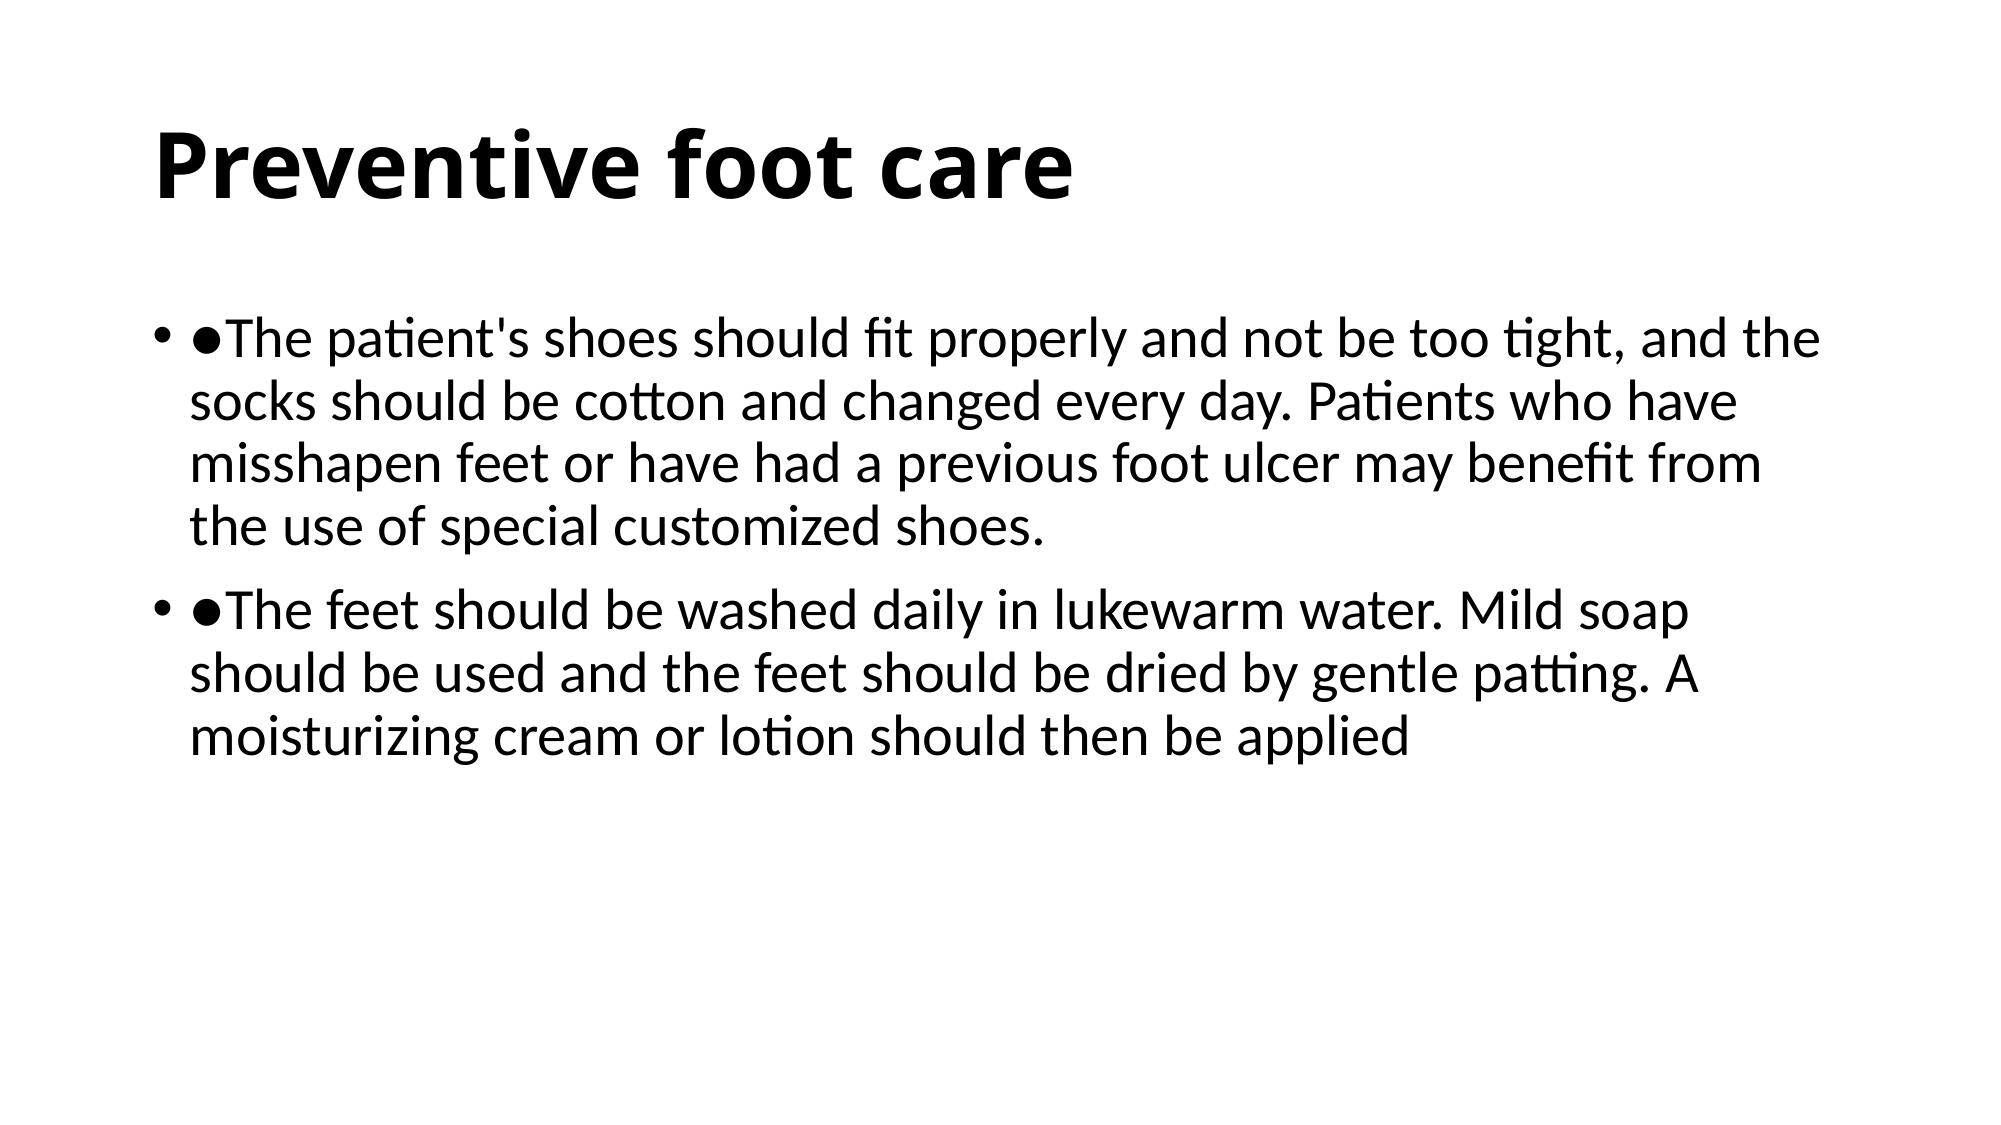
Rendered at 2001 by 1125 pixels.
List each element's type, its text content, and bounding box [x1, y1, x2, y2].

list ●The patient's shoes should fit properly and not be too tight, and the socks should be cotton and changed every day. Patients who have misshapen feet or have had a previous foot ulcer may benefit from the use of special customized shoes. ●The feet should be washed daily in lukewarm water. Mild soap should be used and the feet should be dried by gentle patting. A moisturizing cream or lotion should then be applied [137, 299, 1863, 1014]
title Preventive foot care [137, 59, 1863, 278]
